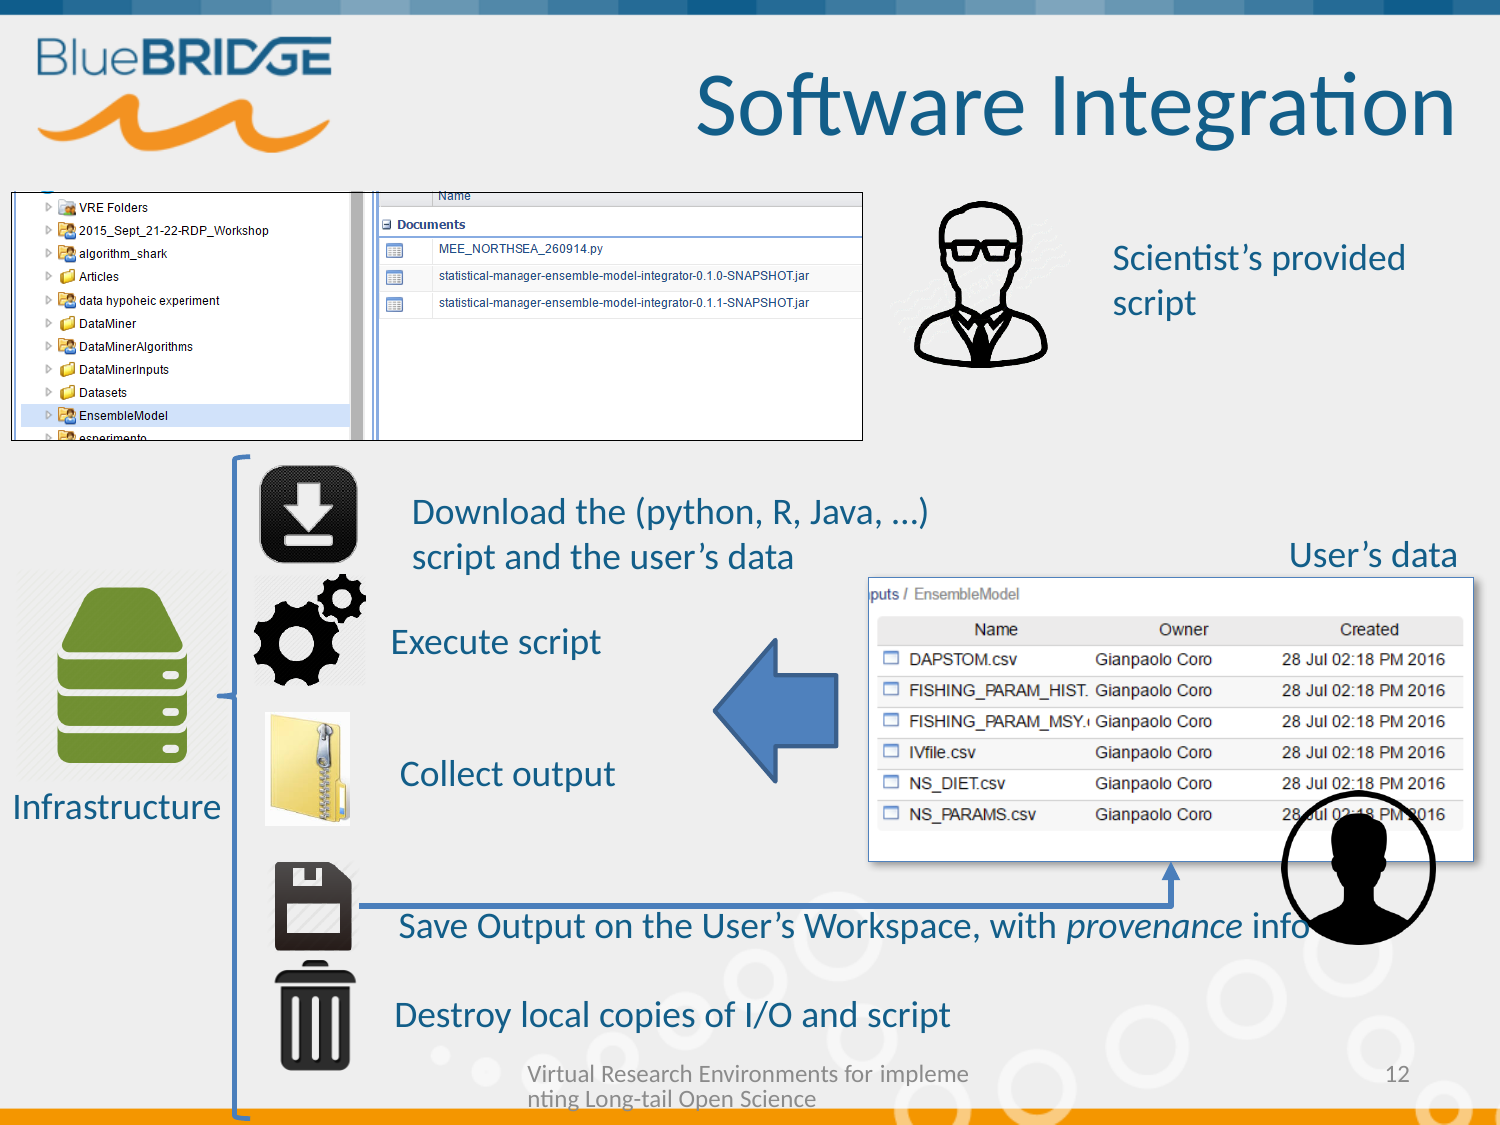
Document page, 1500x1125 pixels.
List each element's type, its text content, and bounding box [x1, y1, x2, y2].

text_box Save Output on the User’s Workspace, with provenance info [384, 893, 1280, 953]
footer Virtual Research Environments for implementing Long-tail Open Science [512, 1042, 988, 1103]
text_box [232, 455, 251, 1120]
text_box User’s data [906, 523, 1474, 577]
text_box Collect output [385, 741, 632, 802]
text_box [359, 861, 1172, 906]
text_box [712, 637, 839, 784]
text_box Download the (python, R, Java, …) script and the user’s data [397, 479, 953, 585]
title Software Integration [398, 4, 1474, 192]
text_box Destroy local copies of I/O and script [385, 982, 967, 1042]
text_box Execute script [375, 609, 617, 670]
text_box Scientist’s provided script [1098, 225, 1500, 331]
picture [0, 0, 1500, 1125]
text_box Infrastructure [0, 775, 233, 880]
slide_number 12 [1074, 1042, 1425, 1103]
